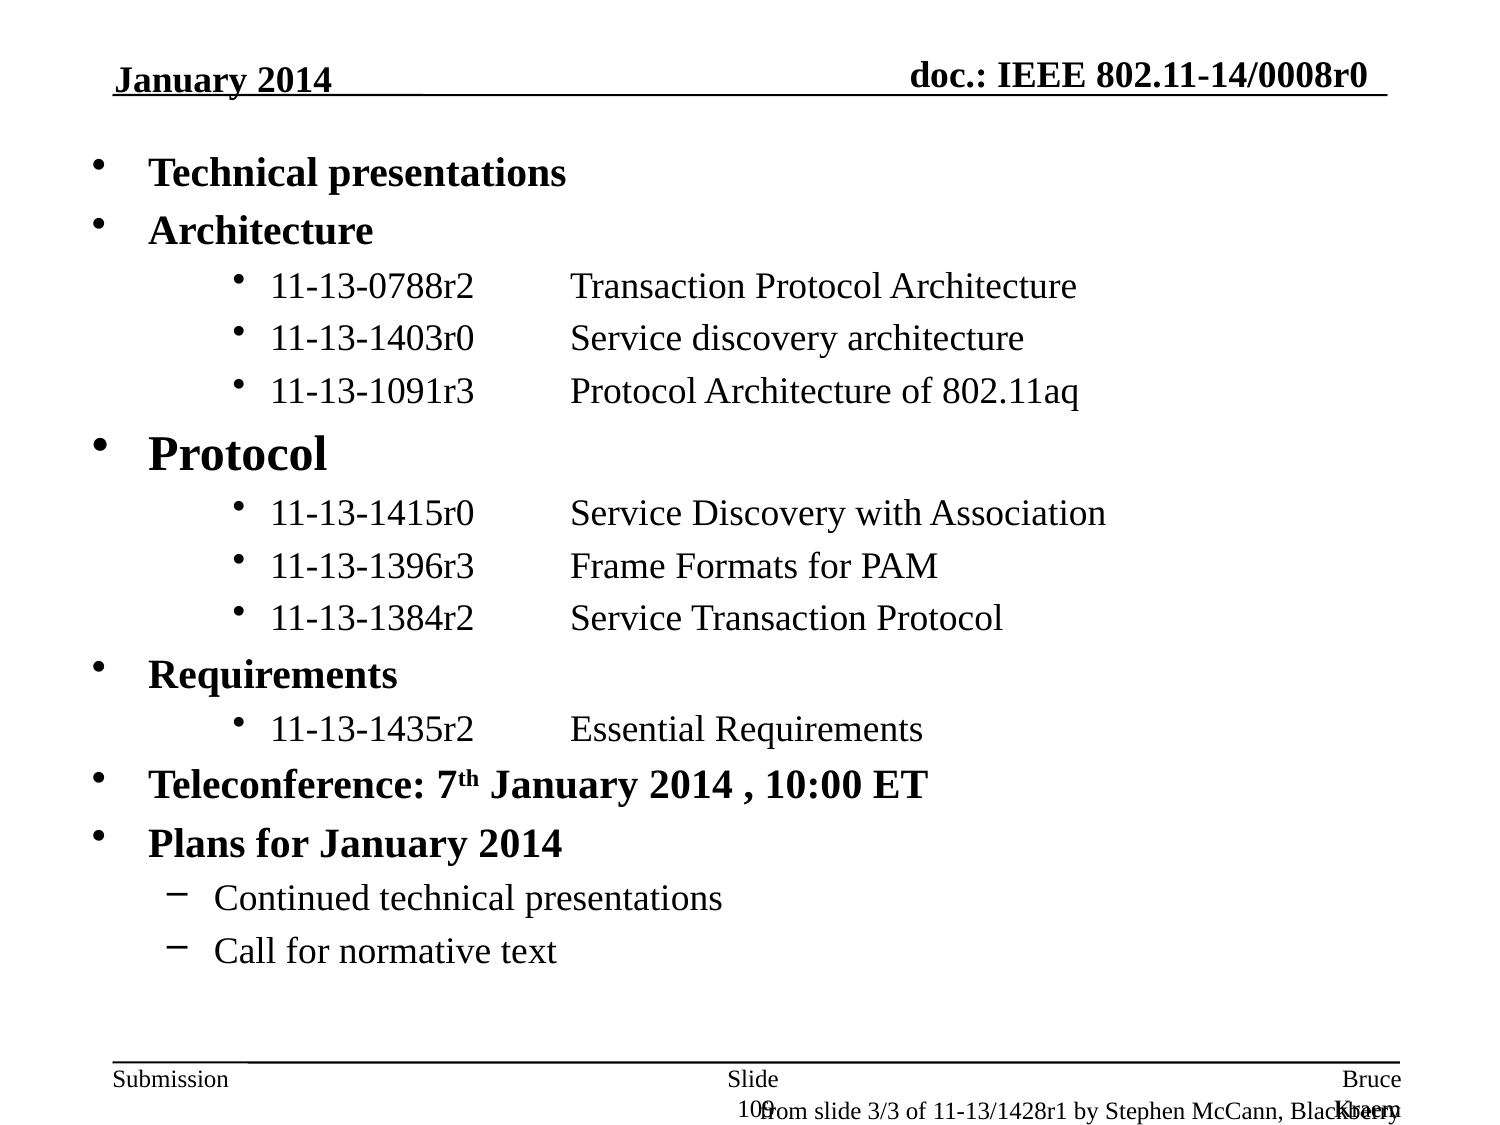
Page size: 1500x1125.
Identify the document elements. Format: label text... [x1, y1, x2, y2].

slide_number Slide 109 [712, 1062, 800, 1087]
text_box from slide 3/3 of 11-13/1428r1 by Stephen McCann, Blackberry [343, 1087, 1417, 1125]
footer Bruce Kraemer, Marvell [1325, 1062, 1402, 1087]
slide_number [114, 54, 374, 100]
list Technical presentations Architecture 11-13-0788r2 Transaction Protocol Architecture 11-13-1403r0 Service discovery architecture 11-13-1091r3 Protocol Architecture of 802.11aq Protocol 11-13-1415r0 Service Discovery with Association 11-13-1396r3 Frame Formats for PAM 11-13-1384r2 Service Transaction Protocol Requirements 11-13-1435r2 Essential Requirements Teleconference: 7th January 2014 , 10:00 ET Plans for January 2014 Continued technical presentations Call for normative text [76, 137, 1415, 1047]
